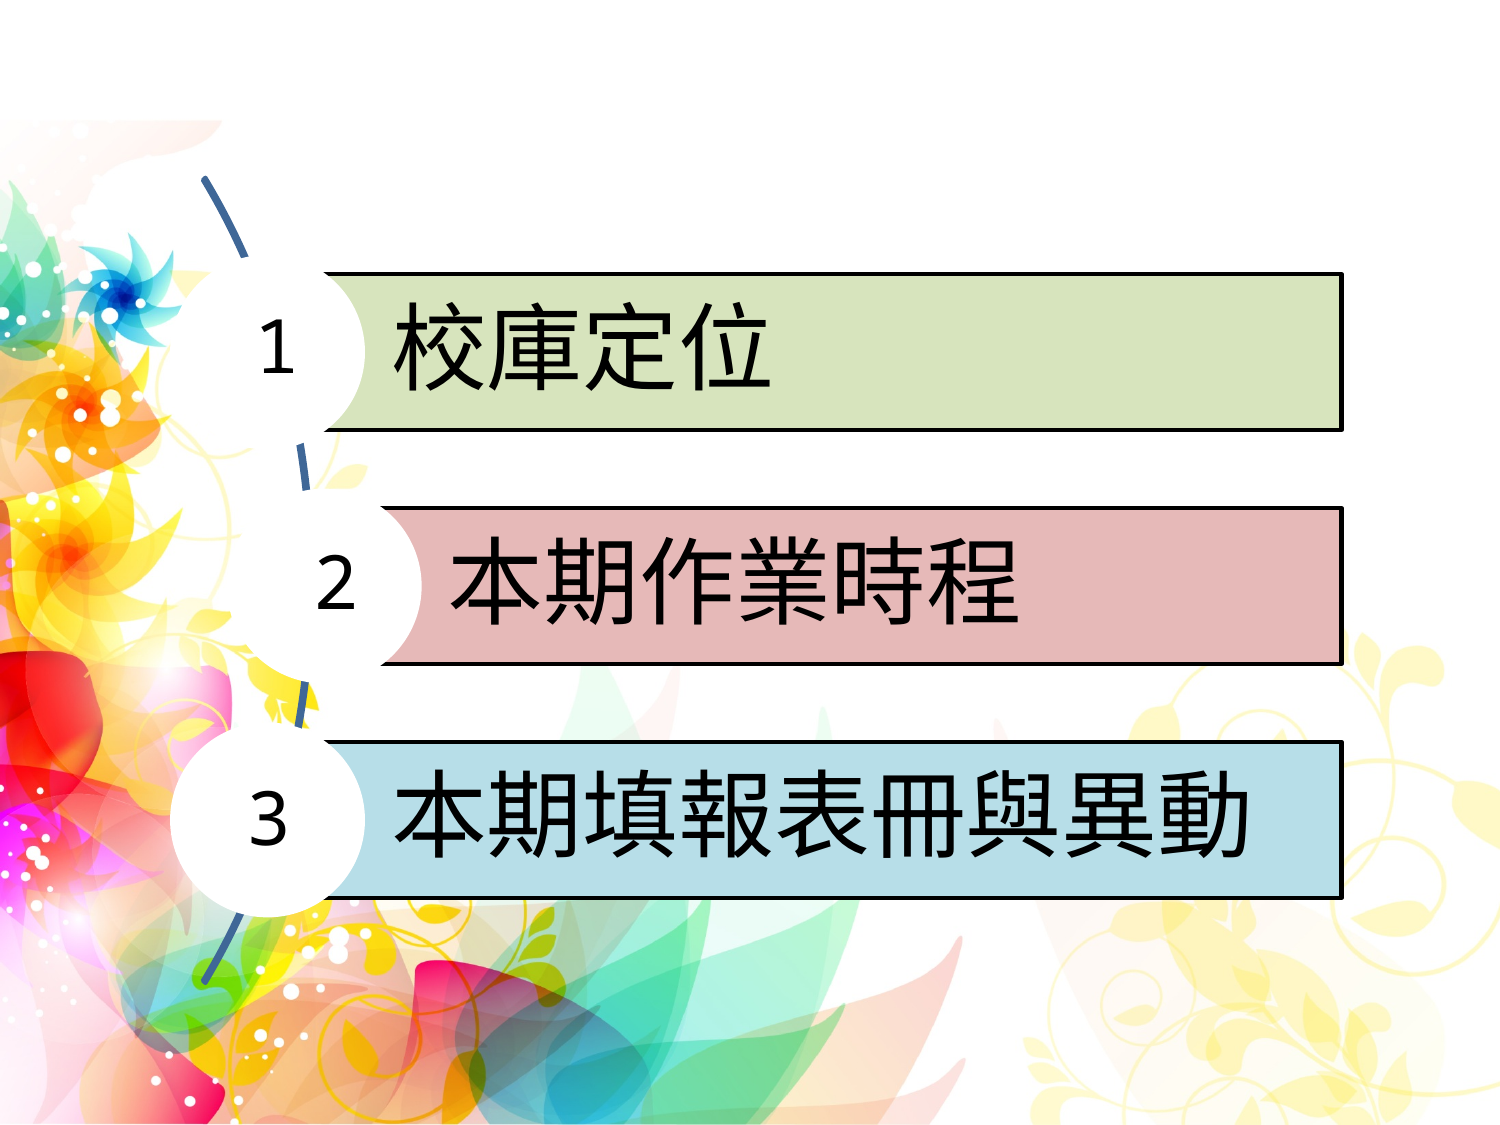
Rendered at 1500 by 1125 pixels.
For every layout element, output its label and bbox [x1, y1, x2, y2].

picture [0, 0, 1500, 1125]
text_box [159, 196, 1353, 977]
